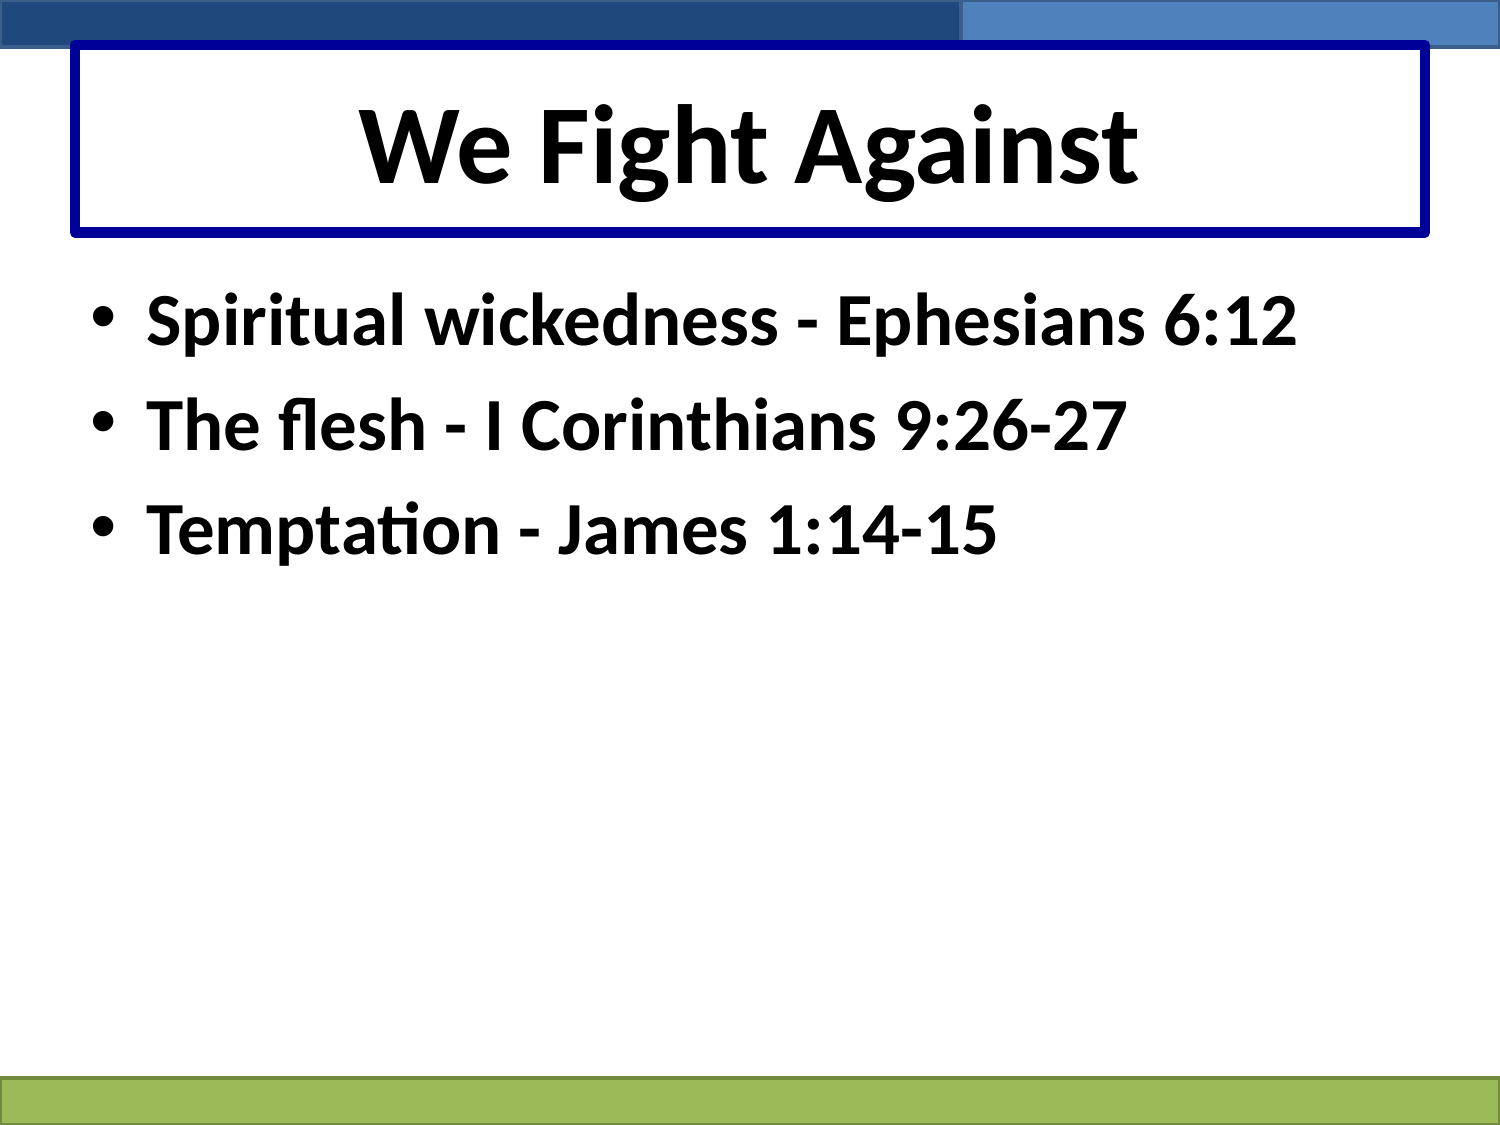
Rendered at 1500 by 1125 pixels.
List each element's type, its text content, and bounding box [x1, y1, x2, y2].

title We Fight Against [75, 45, 1425, 233]
text_box [0, 1076, 1500, 1125]
text_box [0, 0, 959, 49]
text_box [959, 0, 1500, 49]
list Spiritual wickedness - Ephesians 6:12 The flesh - I Corinthians 9:26-27 Temptation - James 1:14-15 [75, 262, 1425, 1005]
